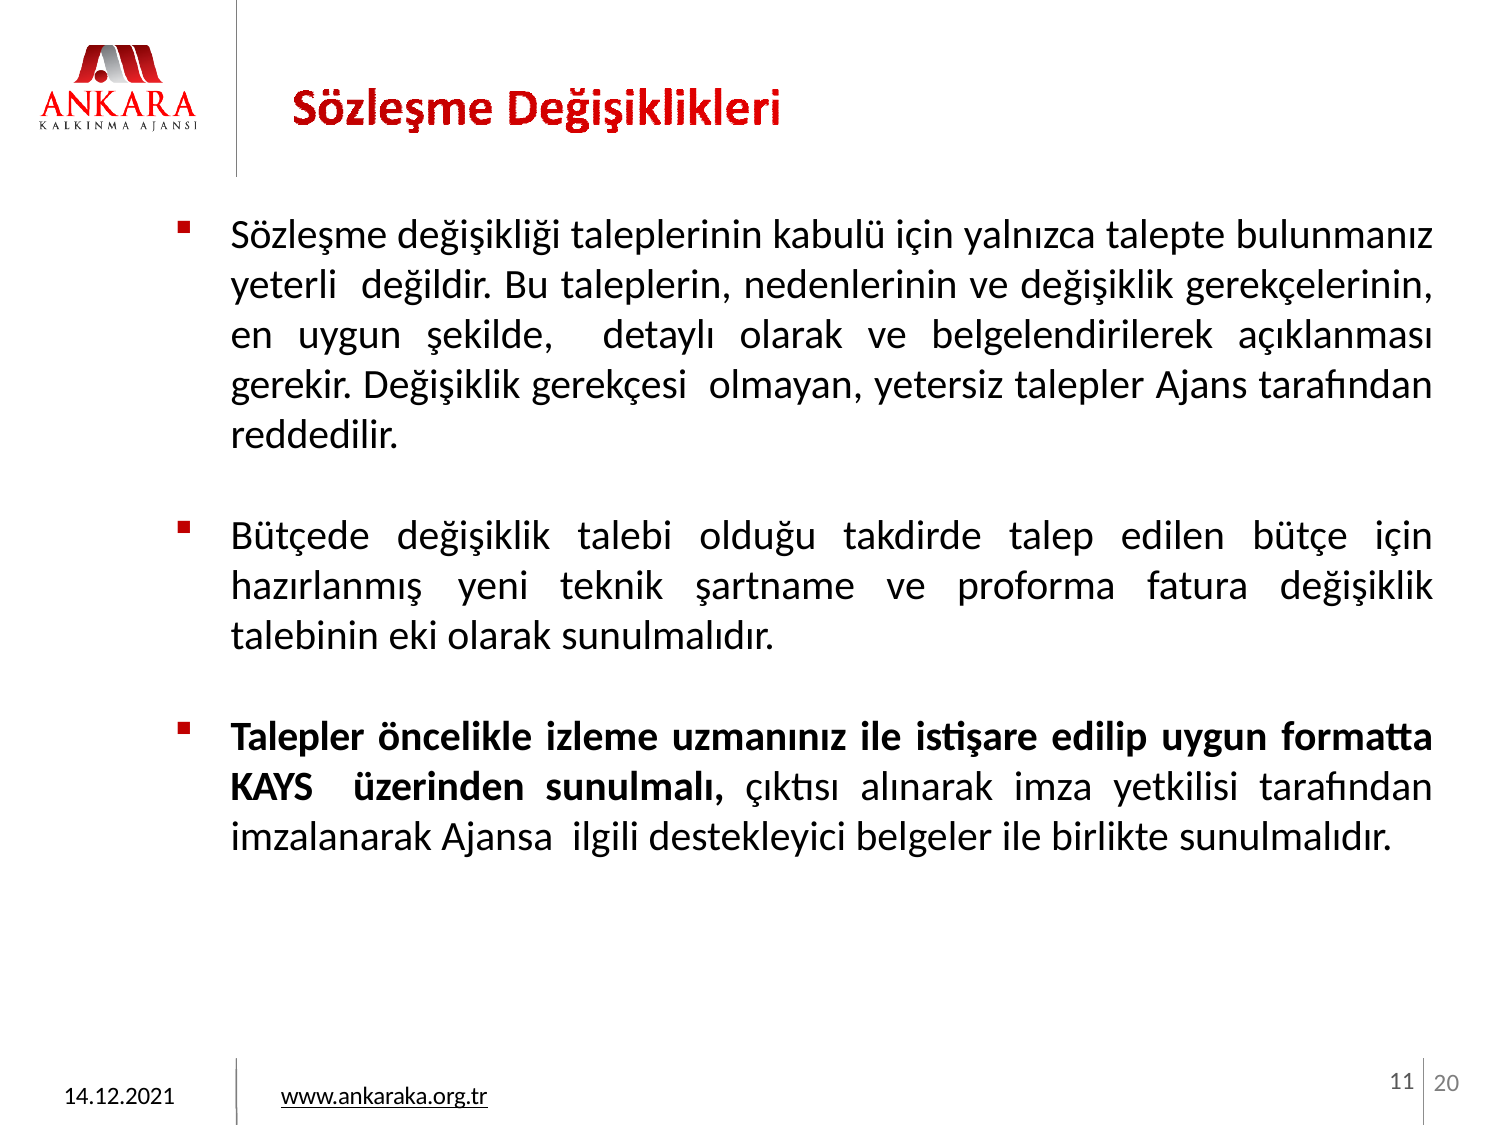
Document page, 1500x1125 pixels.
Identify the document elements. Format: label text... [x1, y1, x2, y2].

picture [39, 45, 197, 132]
slide_number 11 [1382, 1068, 1421, 1125]
text_box 20 [1431, 1070, 1462, 1097]
text_box www.ankaraka.org.tr [278, 1084, 495, 1111]
text_box 14.12.2021 [61, 1084, 186, 1110]
text_box [294, 88, 779, 133]
text_box Sözleşme değişikliği taleplerinin kabulü için yalnızca talepte bulunmanız yeterli değildir. Bu taleplerin, nedenlerinin ve değişiklik gerekçelerinin, en uygun şekilde, detaylı olarak ve belgelendirilerek açıklanması gerekir. Değişiklik gerekçesi olmayan, yetersiz talepler Ajans tarafından reddedilir. Bütçede değişiklik talebi olduğu takdirde talep edilen bütçe için hazırlanmış yeni teknik şartname ve proforma fatura değişiklik talebinin eki olarak sunulmalıdır. Talepler öncelikle izleme uzmanınız ile istişare edilip uygun formatta KAYS üzerinden sunulmalı, çıktısı alınarak imza yetkilisi tarafından imzalanarak Ajansa ilgili destekleyici belgeler ile birlikte sunulmalıdır. [172, 205, 1434, 859]
